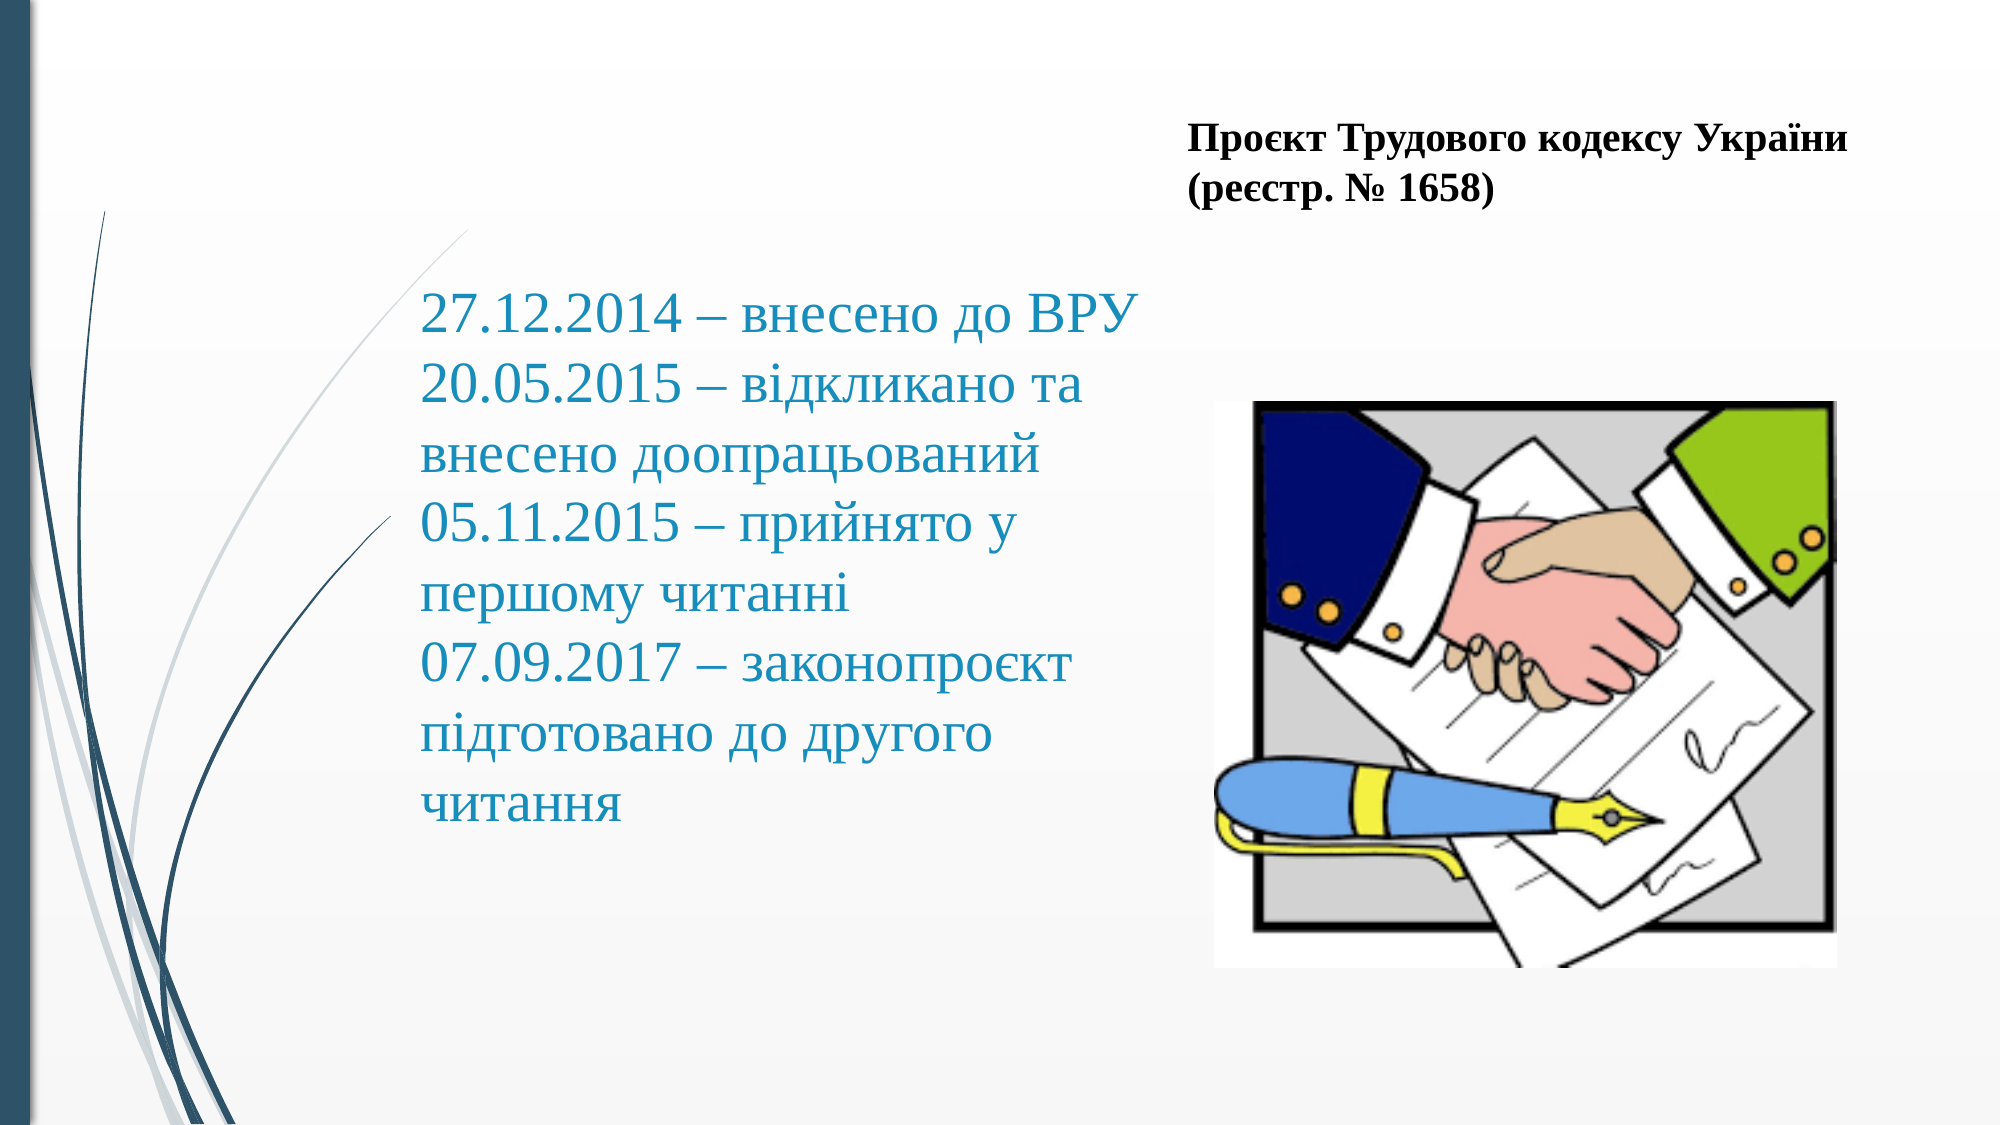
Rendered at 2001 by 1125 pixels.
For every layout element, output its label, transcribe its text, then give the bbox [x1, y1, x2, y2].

title 27.12.2014 – внесено до ВРУ 20.05.2015 – відкликано та внесено доопрацьований 05.11.2015 – прийнято у першому читанні 07.09.2017 – законопроєкт підготовано до другого читання [405, 266, 1200, 875]
text_box Проєкт Трудового кодексу України (реєстр. № 1658) [1172, 102, 1875, 218]
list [1214, 401, 1837, 969]
